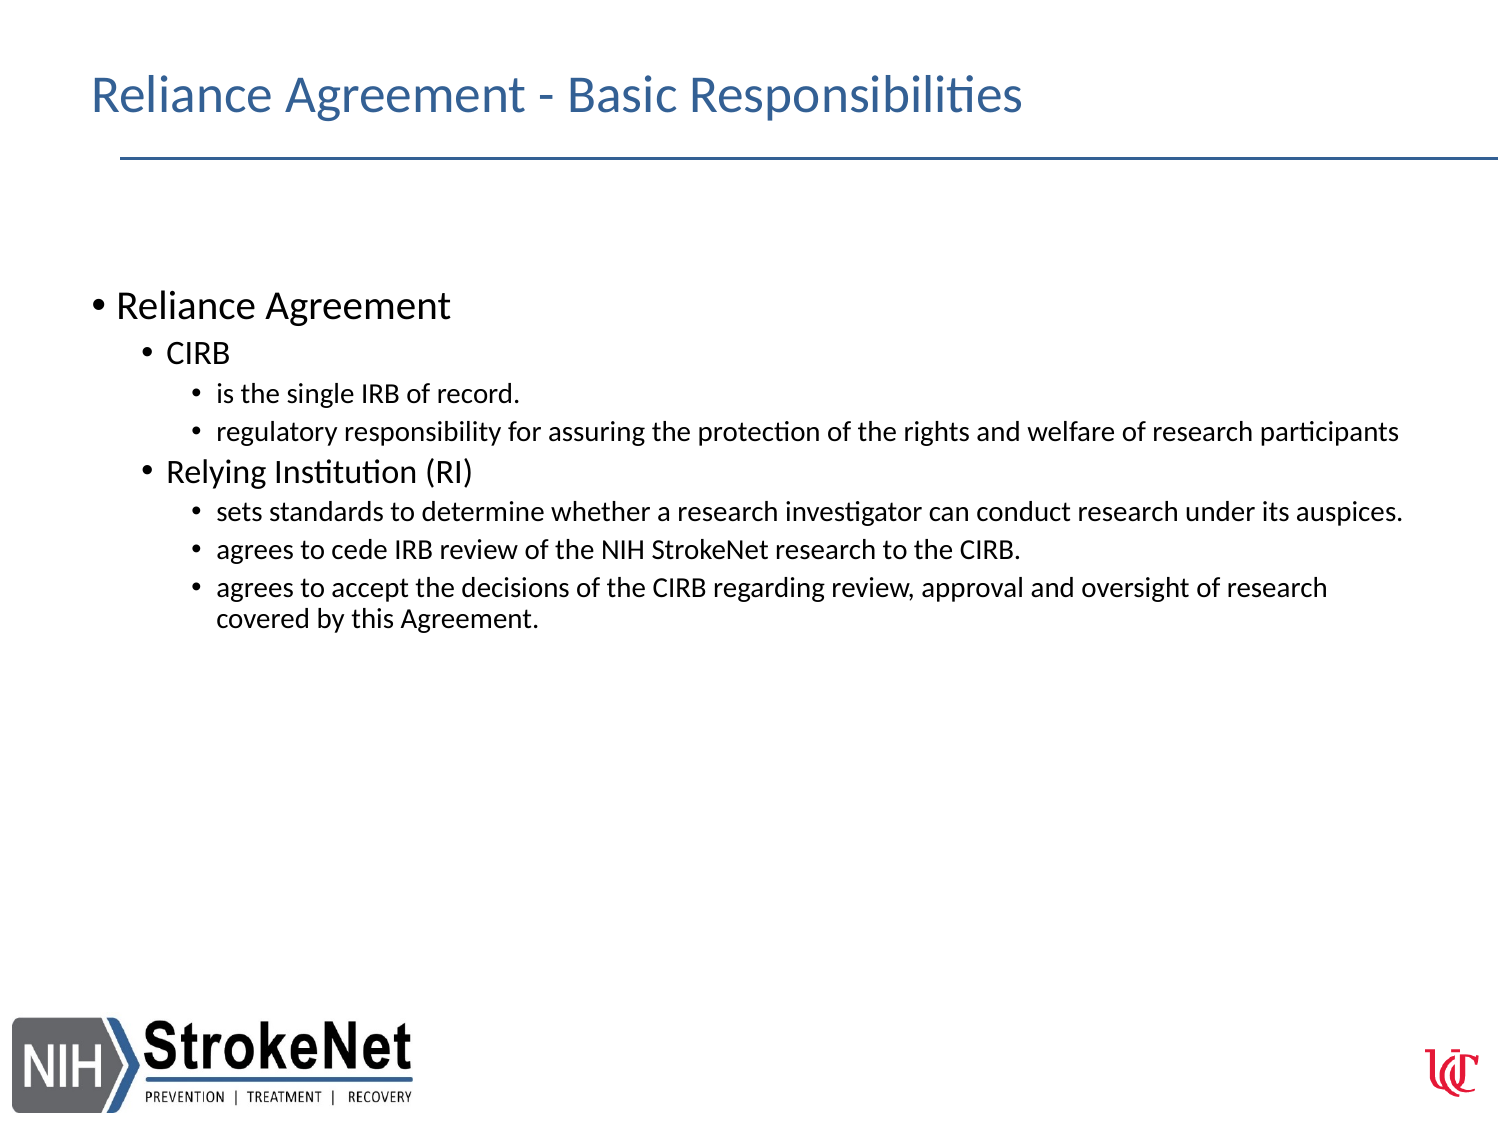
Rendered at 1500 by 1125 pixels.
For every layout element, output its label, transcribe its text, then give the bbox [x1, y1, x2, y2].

picture [12, 1012, 413, 1113]
list Reliance Agreement CIRB is the single IRB of record. regulatory responsibility for assuring the protection of the rights and welfare of research participants Relying Institution (RI) sets standards to determine whether a research investigator can conduct research under its auspices. agrees to cede IRB review of the NIH StrokeNet research to the CIRB. agrees to accept the decisions of the CIRB regarding review, approval and oversight of research covered by this Agreement. [76, 276, 1427, 688]
picture [1424, 1049, 1479, 1097]
title Reliance Agreement - Basic Responsibilities [76, 58, 1427, 246]
